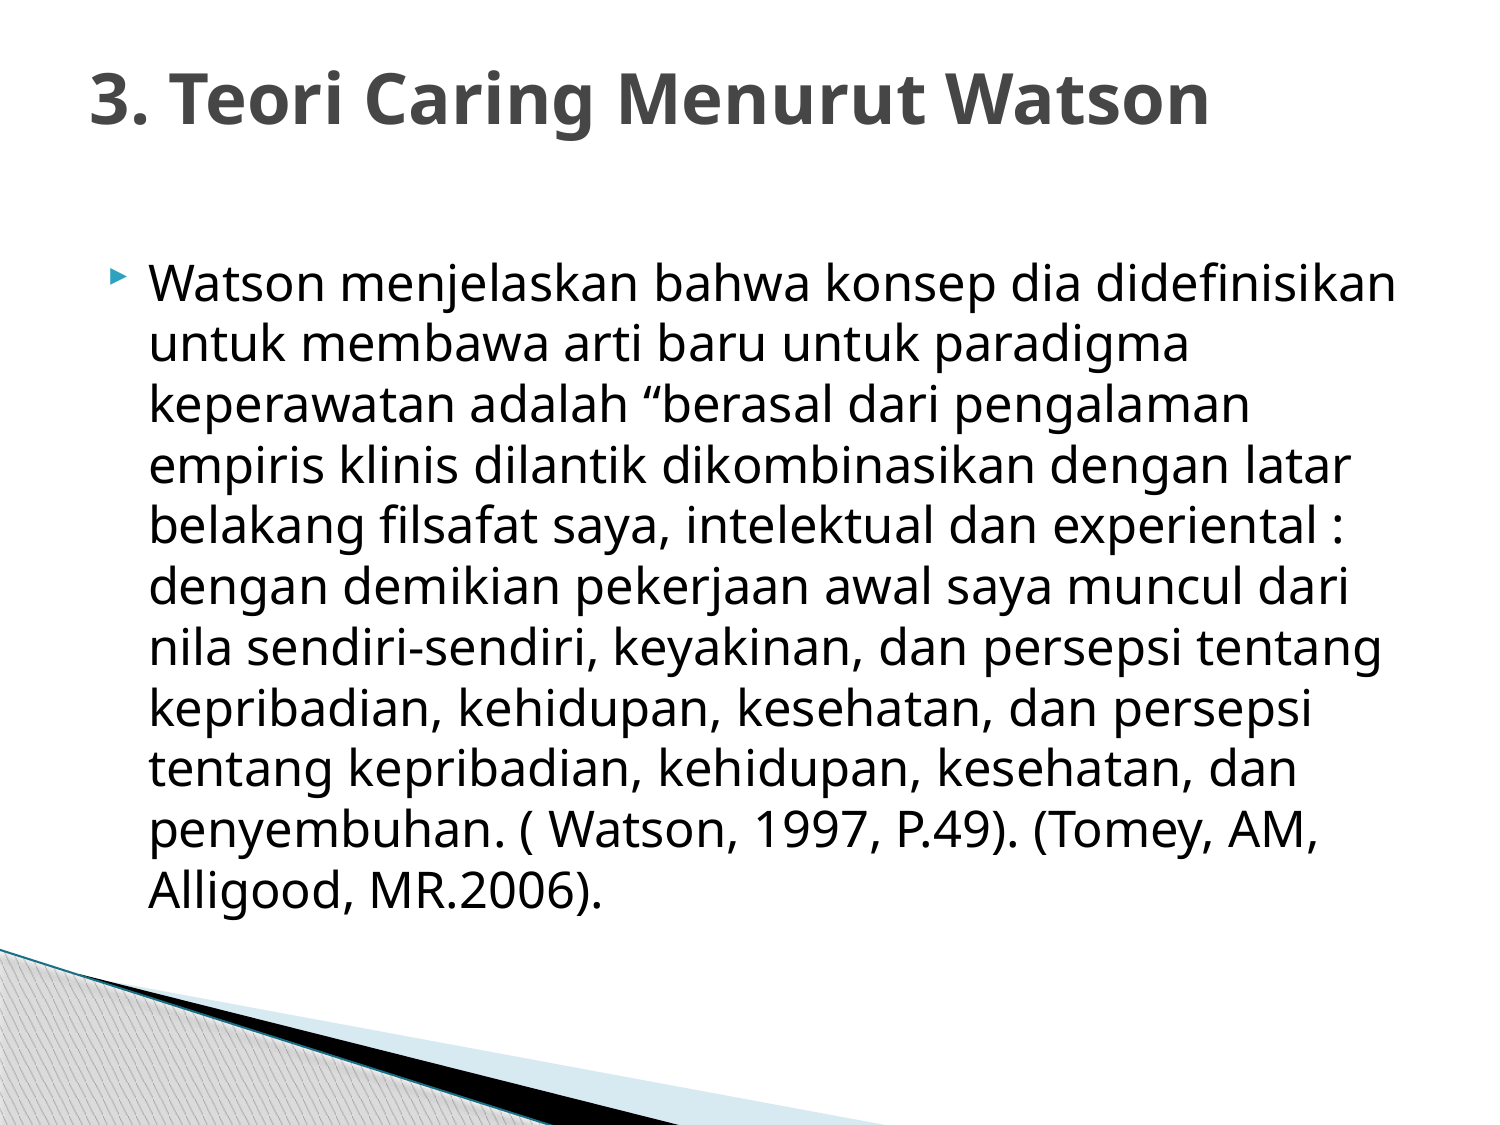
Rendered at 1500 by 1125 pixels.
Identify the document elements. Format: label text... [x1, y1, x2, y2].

title 3. Teori Caring Menurut Watson [75, 45, 1425, 233]
list Watson menjelaskan bahwa konsep dia didefinisikan untuk membawa arti baru untuk paradigma keperawatan adalah “berasal dari pengalaman empiris klinis dilantik dikombinasikan dengan latar belakang filsafat saya, intelektual dan experiental : dengan demikian pekerjaan awal saya muncul dari nila sendiri-sendiri, keyakinan, dan persepsi tentang kepribadian, kehidupan, kesehatan, dan persepsi tentang kepribadian, kehidupan, kesehatan, dan penyembuhan. ( Watson, 1997, P.49). (Tomey, AM, Alligood, MR.2006). [75, 243, 1425, 986]
